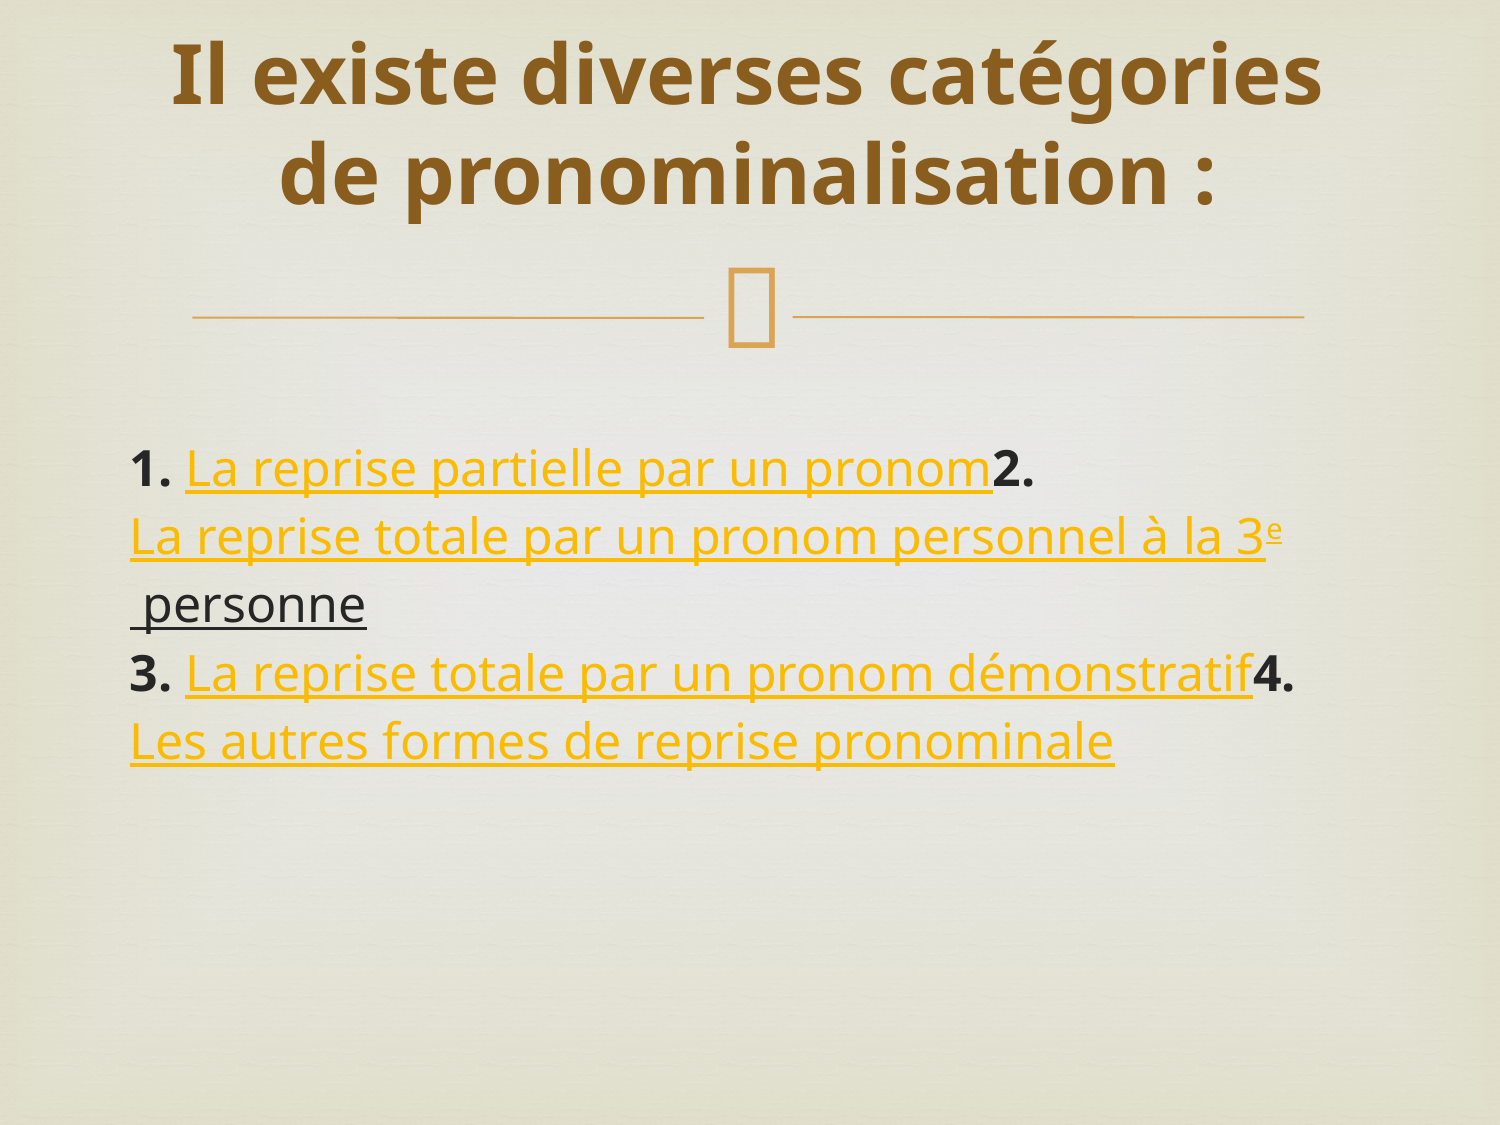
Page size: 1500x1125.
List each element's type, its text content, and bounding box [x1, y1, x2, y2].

list 1. La reprise partielle par un pronom 2. La reprise totale par un pronom personnel à la 3e personne 3. La reprise totale par un pronom démonstratif 4. Les autres formes de reprise pronominale [114, 368, 1386, 1005]
title Il existe diverses catégories de pronominalisation : [112, 101, 1385, 275]
